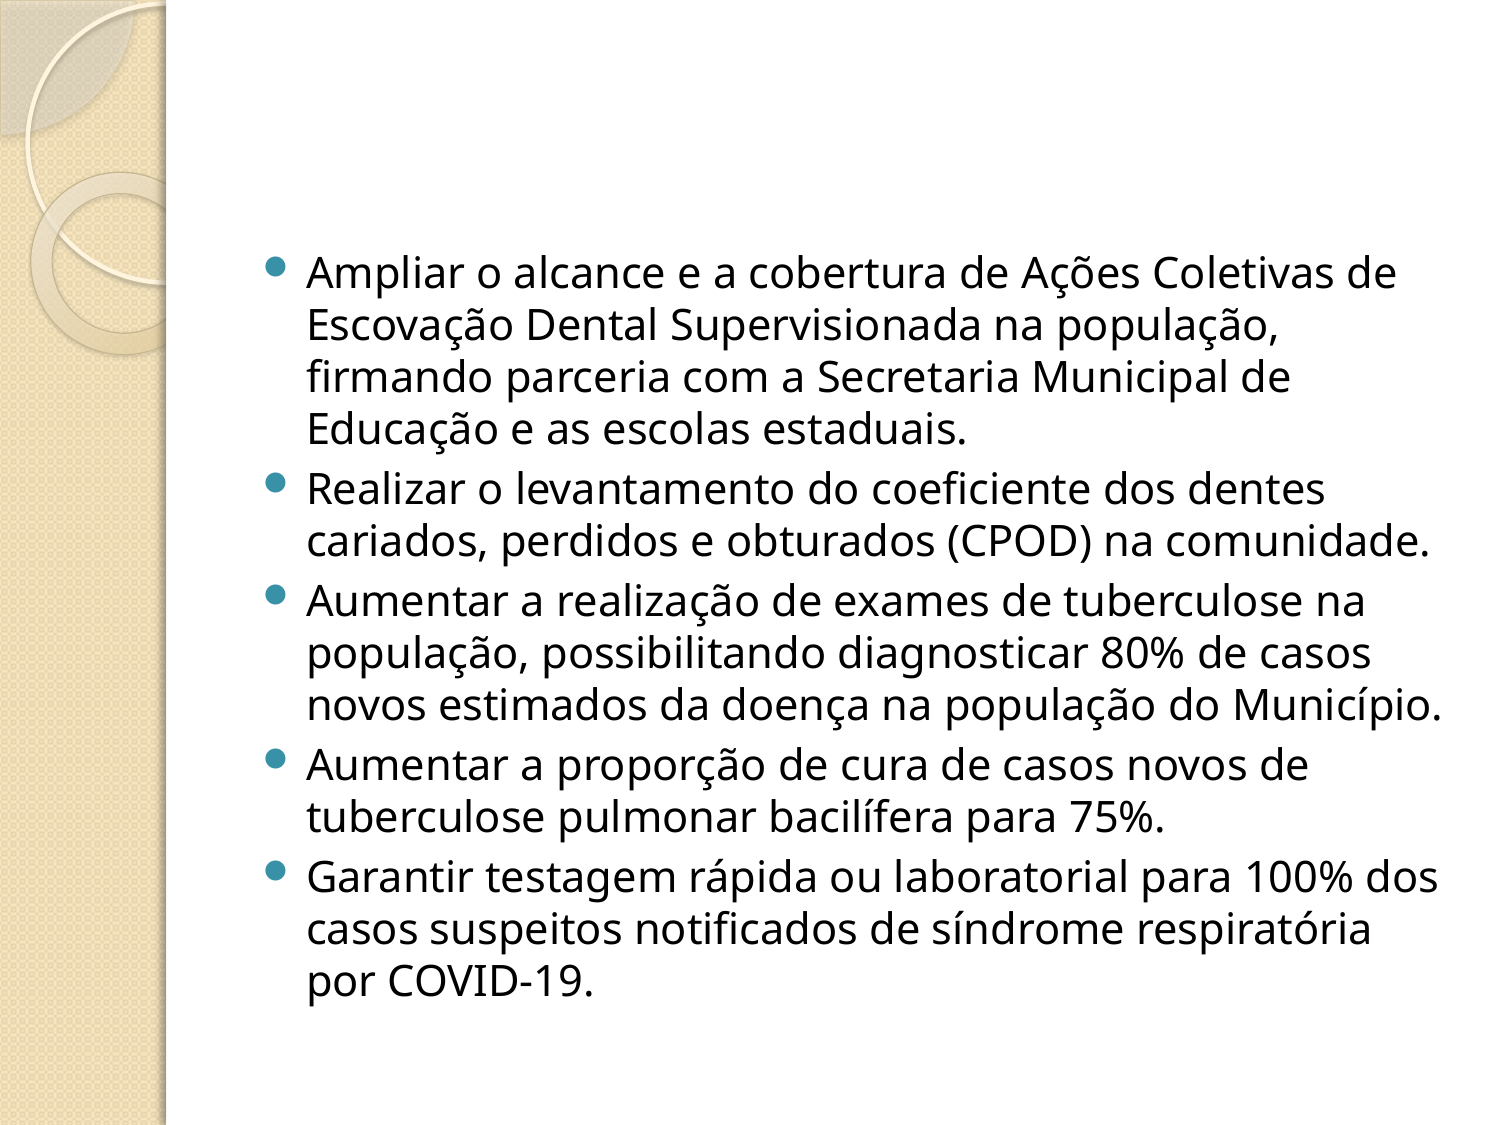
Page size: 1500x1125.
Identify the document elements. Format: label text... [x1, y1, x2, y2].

list Ampliar o alcance e a cobertura de Ações Coletivas de Escovação Dental Supervisionada na população, firmando parceria com a Secretaria Municipal de Educação e as escolas estaduais. Realizar o levantamento do coeficiente dos dentes cariados, perdidos e obturados (CPOD) na comunidade. Aumentar a realização de exames de tuberculose na população, possibilitando diagnosticar 80% de casos novos estimados da doença na população do Município. Aumentar a proporção de cura de casos novos de tuberculose pulmonar bacilífera para 75%. Garantir testagem rápida ou laboratorial para 100% dos casos suspeitos notificados de síndrome respiratória por COVID-19. [235, 237, 1466, 1025]
